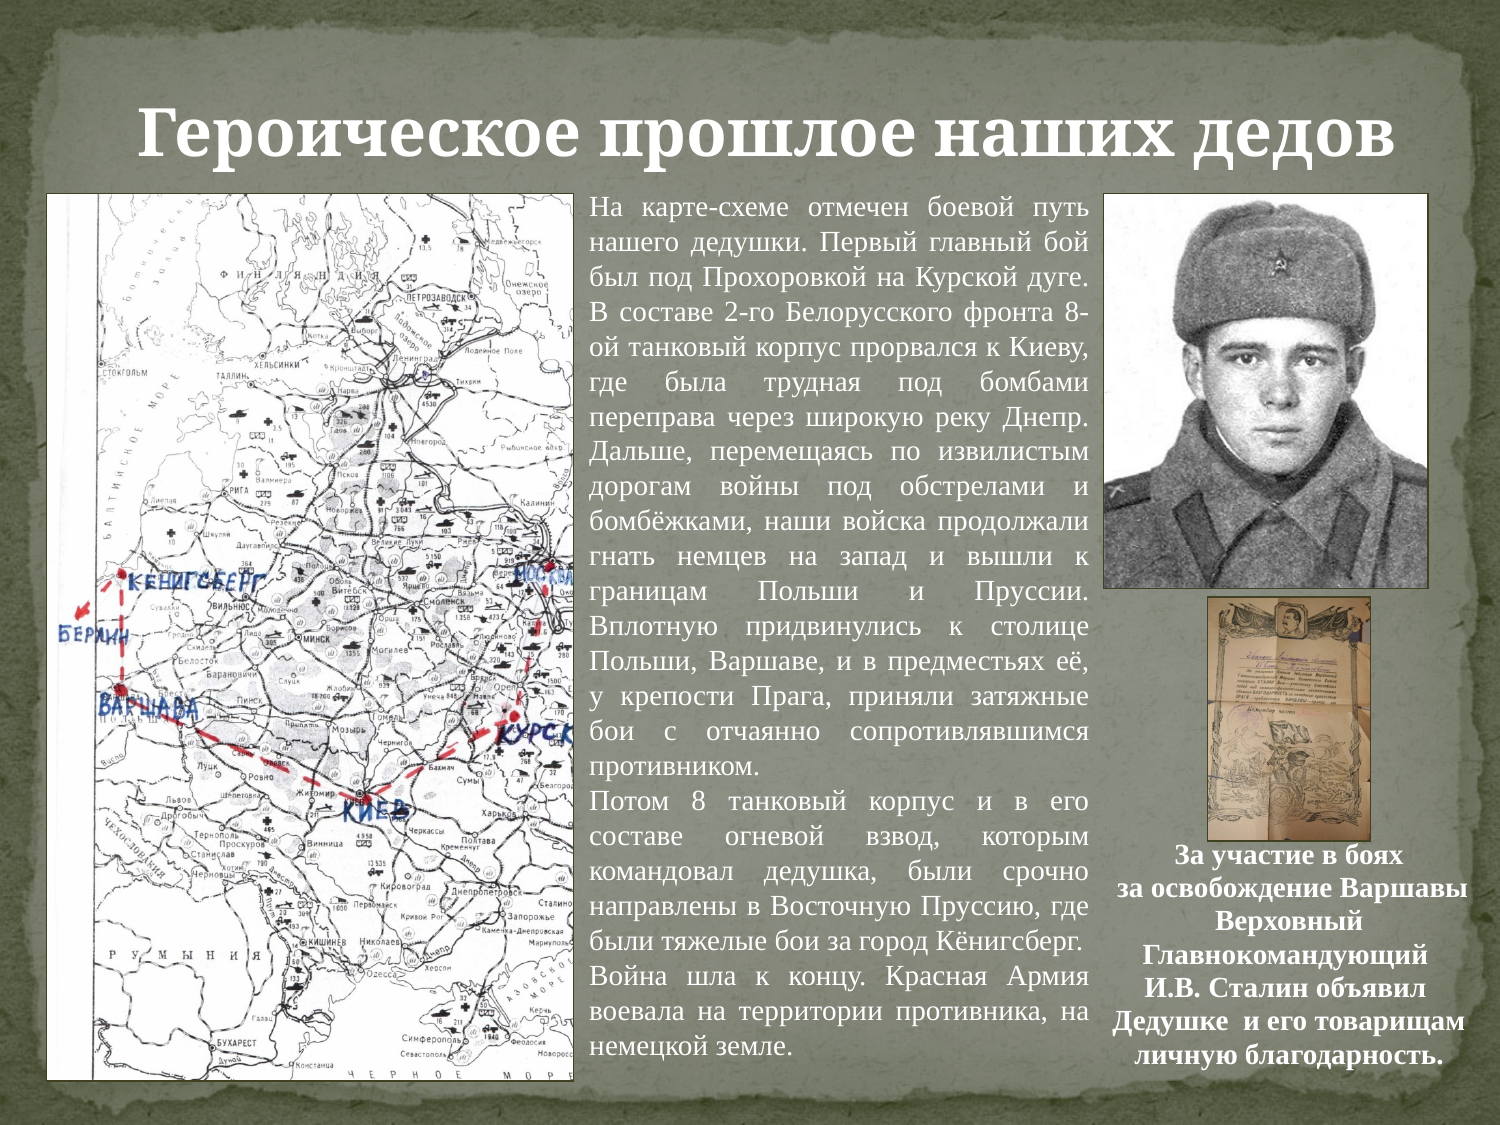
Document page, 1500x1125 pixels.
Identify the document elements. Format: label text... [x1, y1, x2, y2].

text_box Героическое прошлое наших дедов [82, 81, 1454, 177]
text_box За участие в боях за освобождение Варшавы Верховный Главнокомандующий И.В. Сталин объявил Дедушке и его товарищам личную благодарность. [1060, 829, 1500, 1078]
picture [1208, 598, 1370, 840]
text_box На карте-схеме отмечен боевой путь нашего дедушки. Первый главный бой был под Прохоровкой на Курской дуге. В составе 2-го Белорусского фронта 8-ой танковый корпус прорвался к Киеву, где была трудная под бомбами переправа через широкую реку Днепр. Дальше, перемещаясь по извилистым дорогам войны под обстрелами и бомбёжками, наши войска продолжали гнать немцев на запад и вышли к границам Польши и Пруссии. Вплотную придвинулись к столице Польши, Варшаве, и в предместьях её, у крепости Прага, приняли затяжные бои с отчаянно сопротивлявшимся противником. Потом 8 танковый корпус и в его составе огневой взвод, которым командовал дедушка, были срочно направлены в Восточную Пруссию, где были тяжелые бои за город Кёнигсберг. Война шла к концу. Красная Армия воевала на территории противника, на немецкой земле. [574, 179, 1105, 1069]
picture [47, 194, 573, 1080]
picture [1104, 194, 1427, 588]
